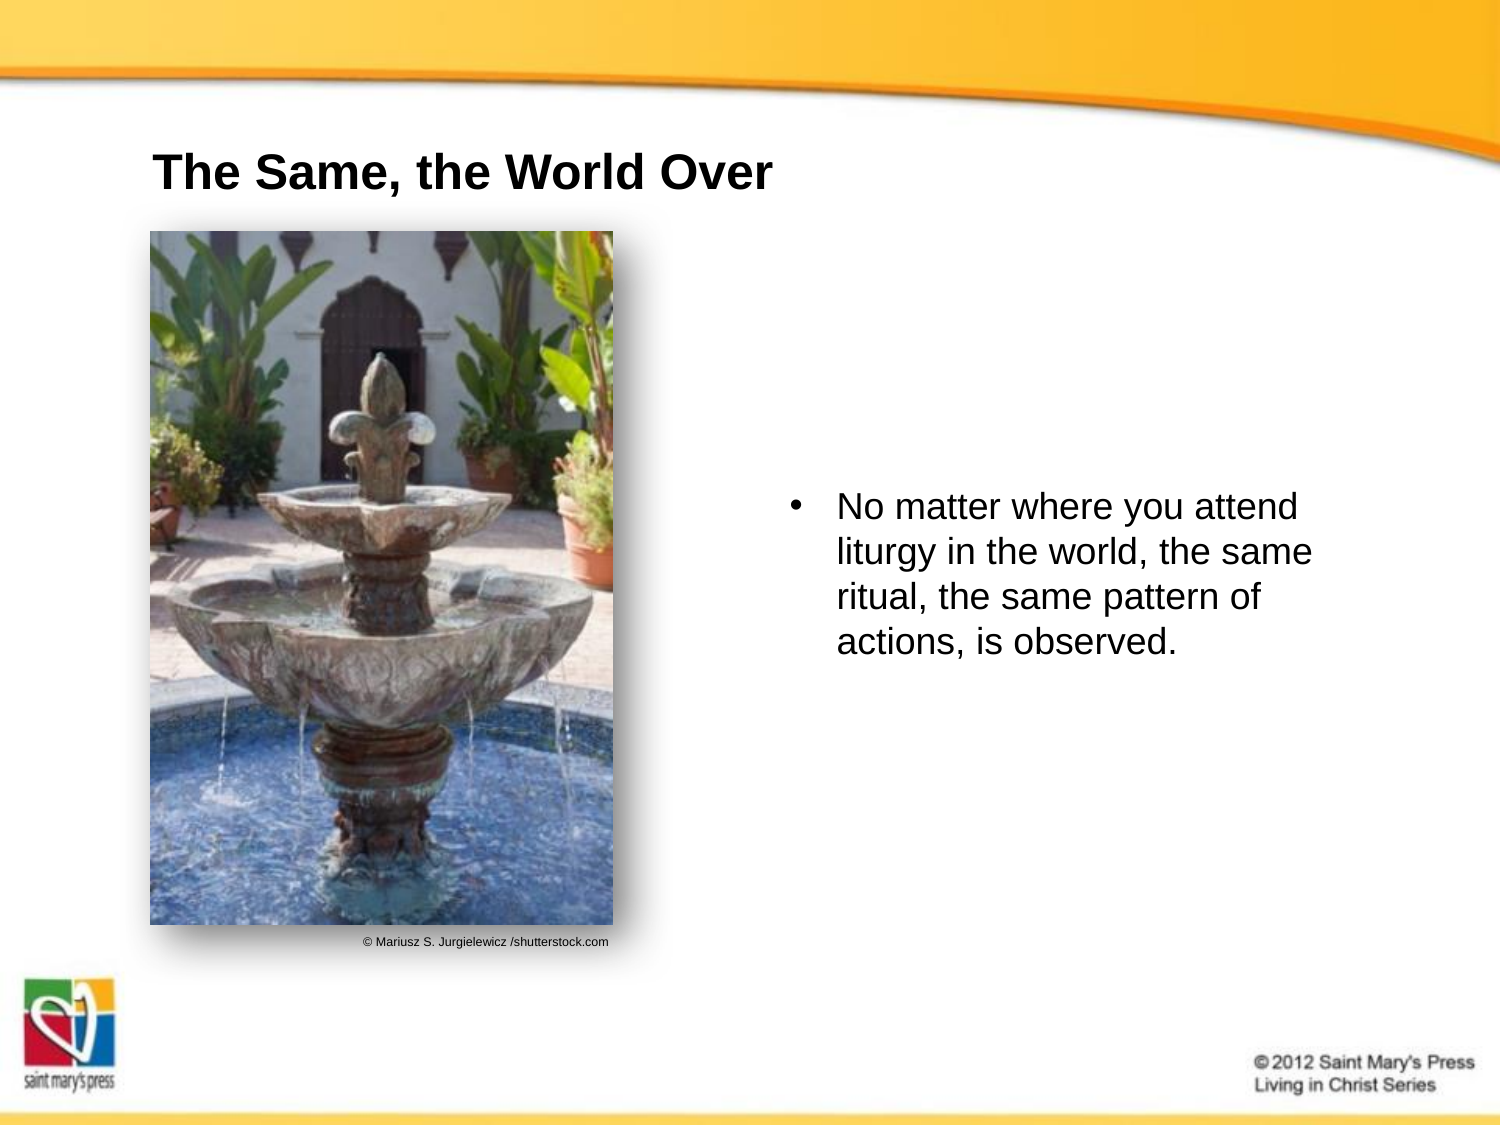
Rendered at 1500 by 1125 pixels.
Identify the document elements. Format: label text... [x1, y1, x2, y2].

text_box No matter where you attend liturgy in the world, the same ritual, the same pattern of actions, is observed. [774, 474, 1388, 670]
text_box © Mariusz S. Jurgielewicz /shutterstock.com [348, 926, 624, 957]
picture [0, 0, 1500, 1125]
text_box The Same, the World Over [137, 131, 1288, 232]
